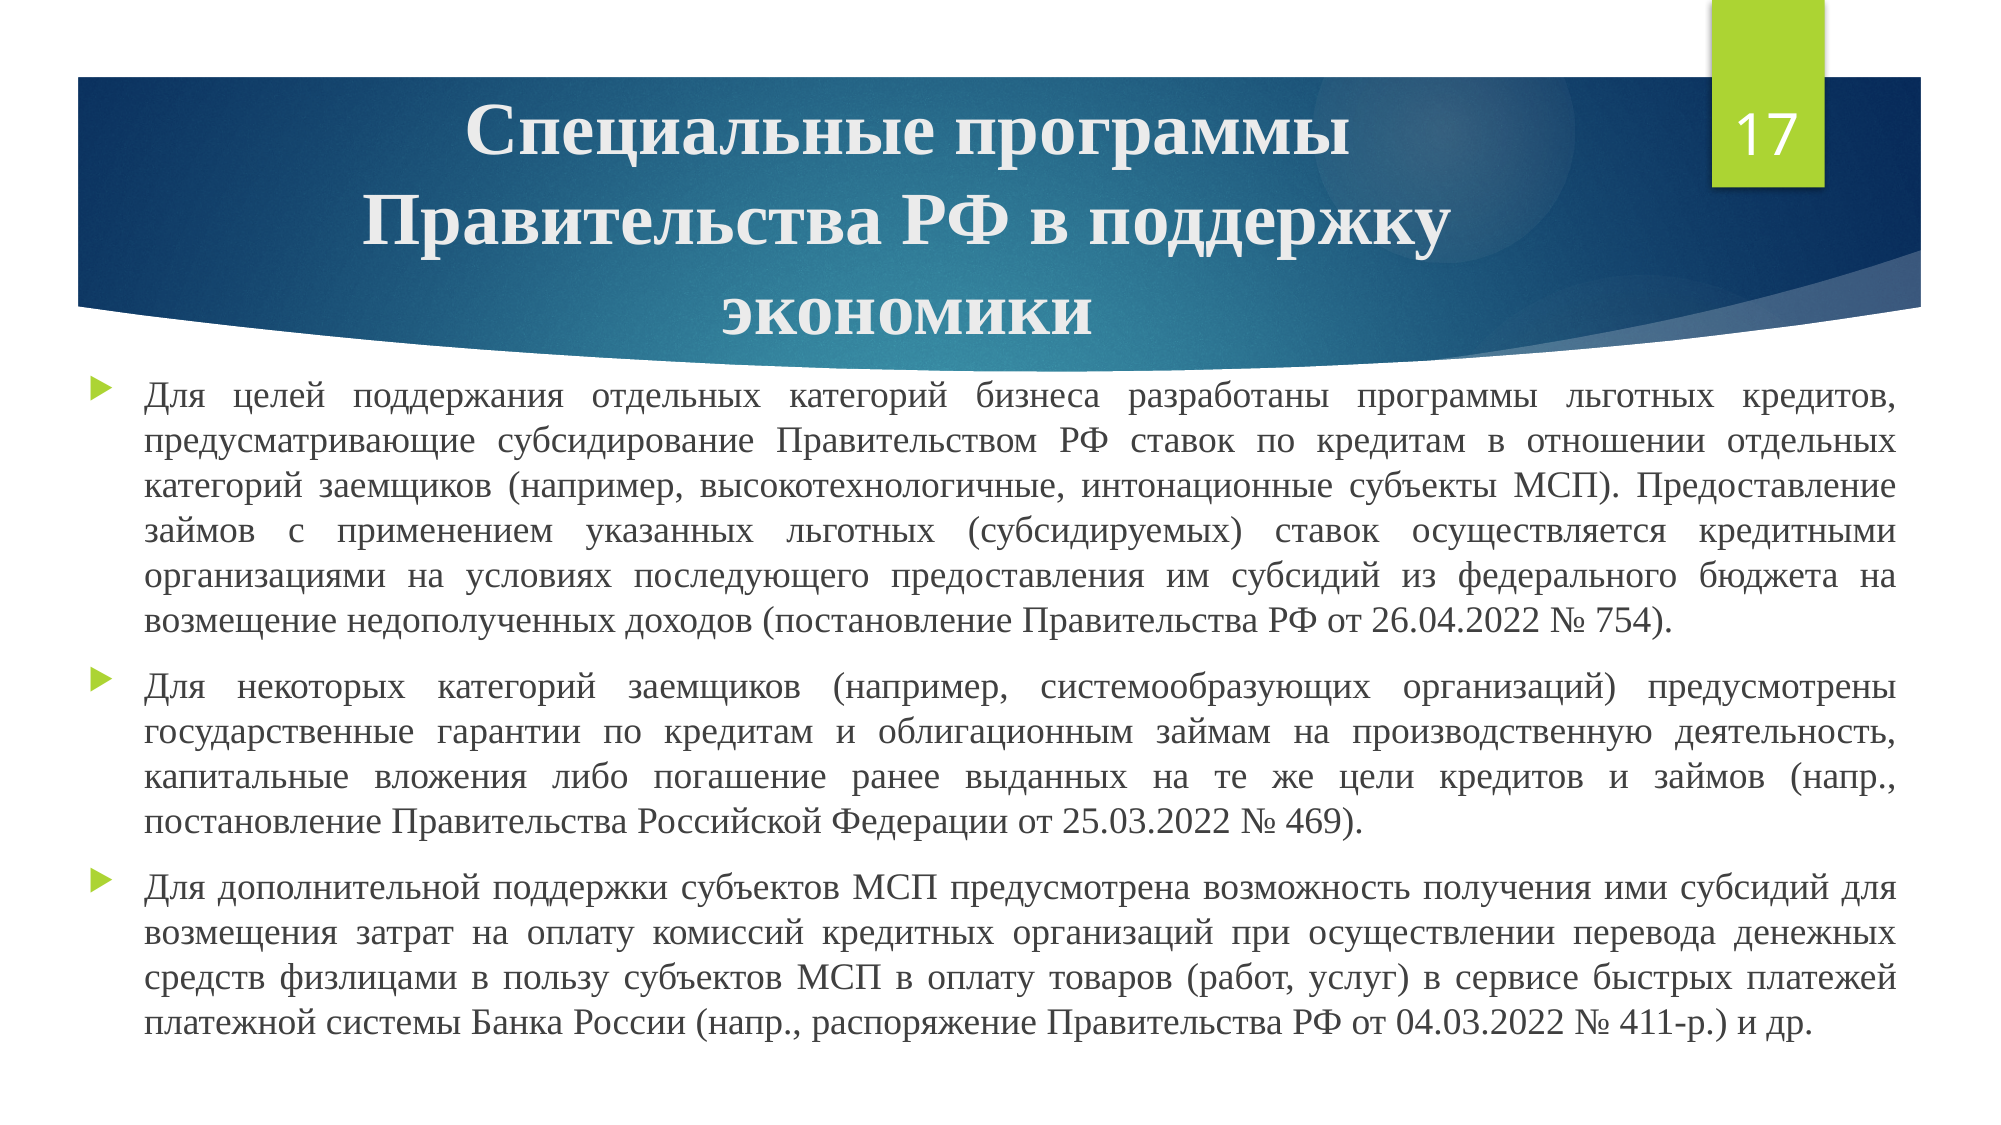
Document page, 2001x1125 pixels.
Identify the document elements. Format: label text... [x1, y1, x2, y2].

list Для целей поддержания отдельных категорий бизнеса разработаны программы льготных кредитов, предусматривающие субсидирование Правительством РФ ставок по кредитам в отношении отдельных категорий заемщиков (например, высокотехнологичные, интонационные субъекты МСП). Предоставление займов с применением указанных льготных (субсидируемых) ставок осуществляется кредитными организациями на условиях последующего предоставления им субсидий из федерального бюджета на возмещение недополученных доходов (постановление Правительства РФ от 26.04.2022 № 754). Для некоторых категорий заемщиков (например, системообразующих организаций) предусмотрены государственные гарантии по кредитам и облигационным займам на производственную деятельность, капитальные вложения либо погашение ранее выданных на те же цели кредитов и займов (напр., постановление Правительства Российской Федерации от 25.03.2022 № 469). Для дополнительной поддержки субъектов МСП предусмотрена возможность получения ими субсидий для возмещения затрат на оплату комиссий кредитных организаций при осуществлении перевода денежных средств физлицами в пользу субъектов МСП в оплату товаров (работ, услуг) в сервисе быстрых платежей платежной системы Банка России (напр., распоряжение Правительства РФ от 04.03.2022 № 411-р.) и др. [72, 362, 1914, 1091]
title Специальные программы Правительства РФ в поддержку экономики [189, 81, 1627, 349]
slide_number 17 [1698, 48, 1836, 175]
